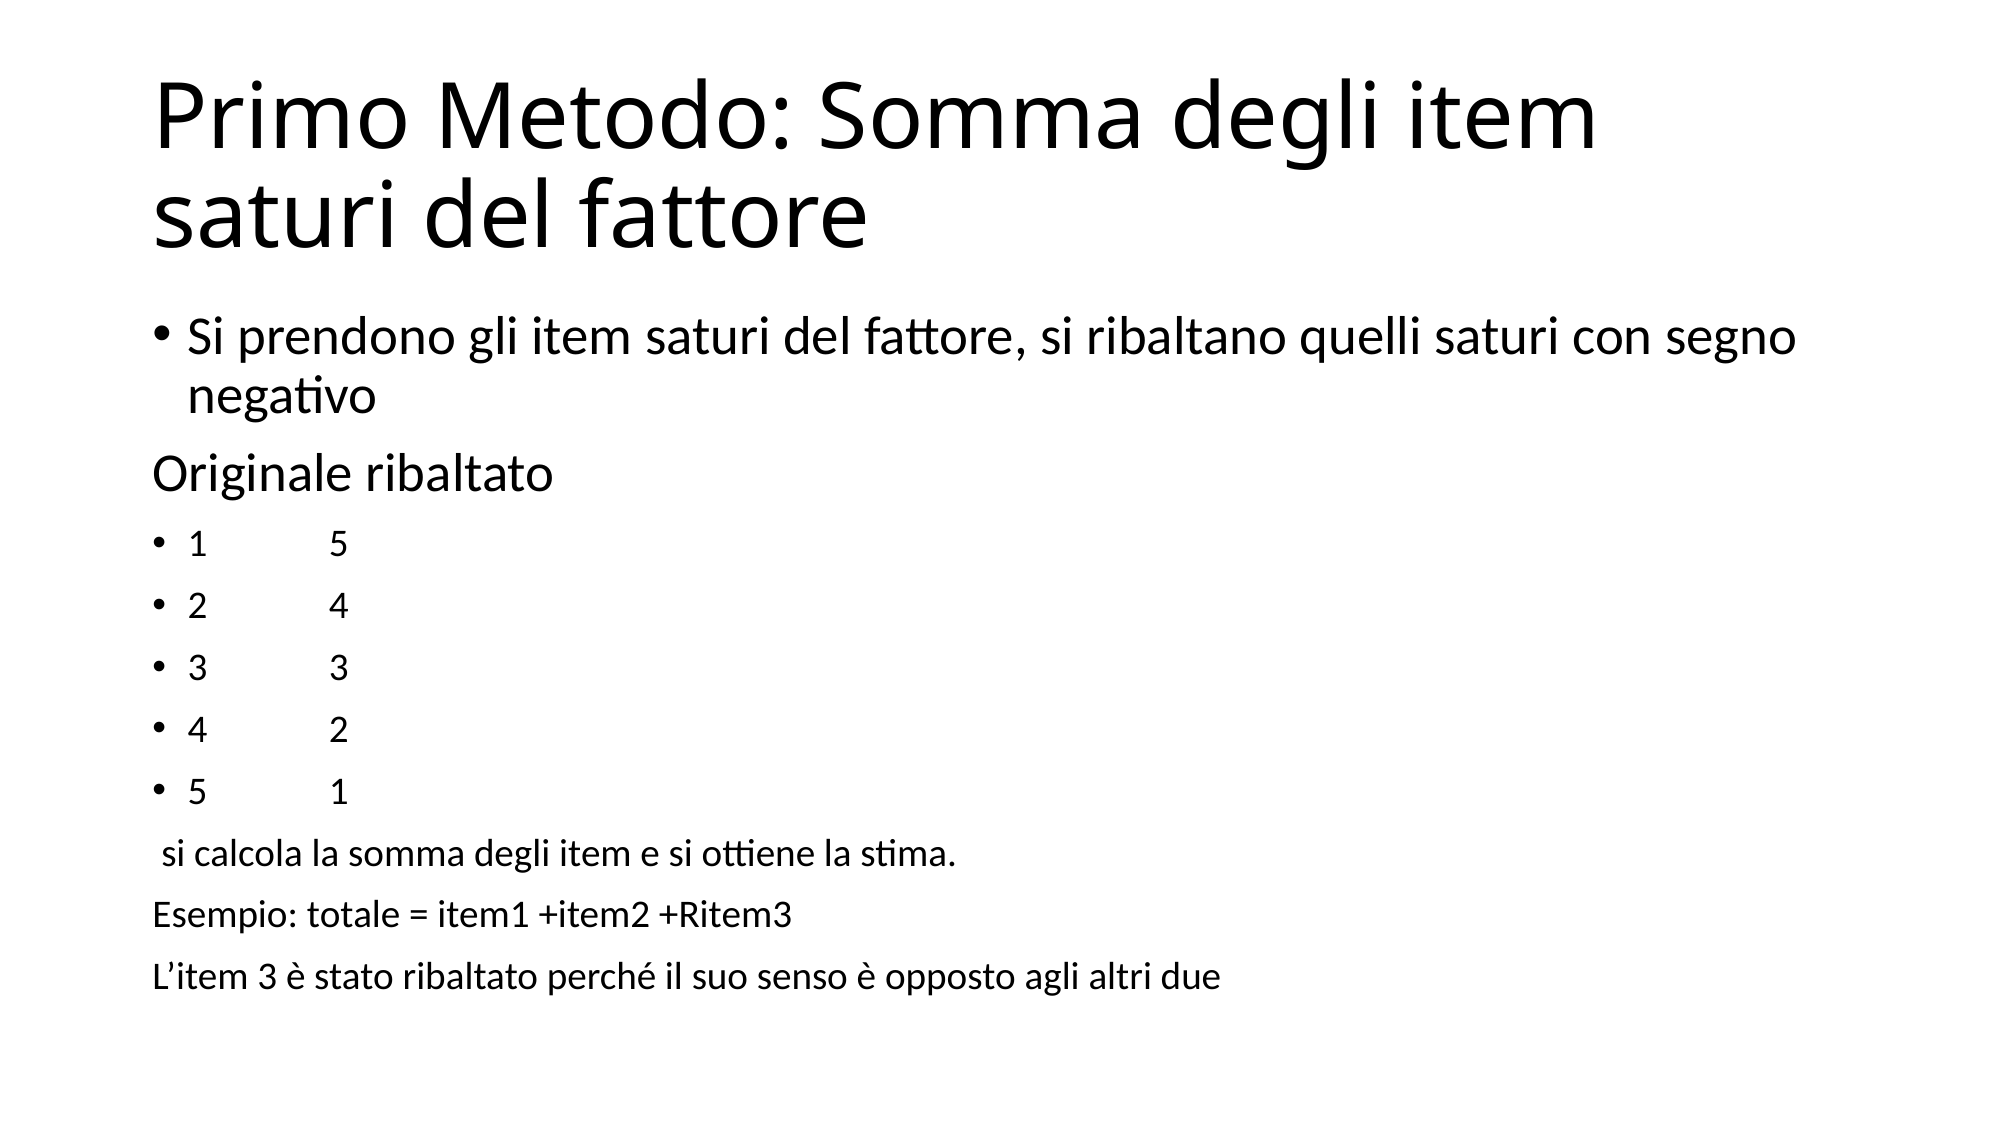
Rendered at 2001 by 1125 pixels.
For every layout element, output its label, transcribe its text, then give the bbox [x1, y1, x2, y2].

title Primo Metodo: Somma degli item saturi del fattore [137, 59, 1863, 278]
list Si prendono gli item saturi del fattore, si ribaltano quelli saturi con segno negativo Originale ribaltato 1 5 2 4 3 3 4 2 5 1 si calcola la somma degli item e si ottiene la stima. Esempio: totale = item1 +item2 +Ritem3 L’item 3 è stato ribaltato perché il suo senso è opposto agli altri due [137, 299, 1863, 1014]
